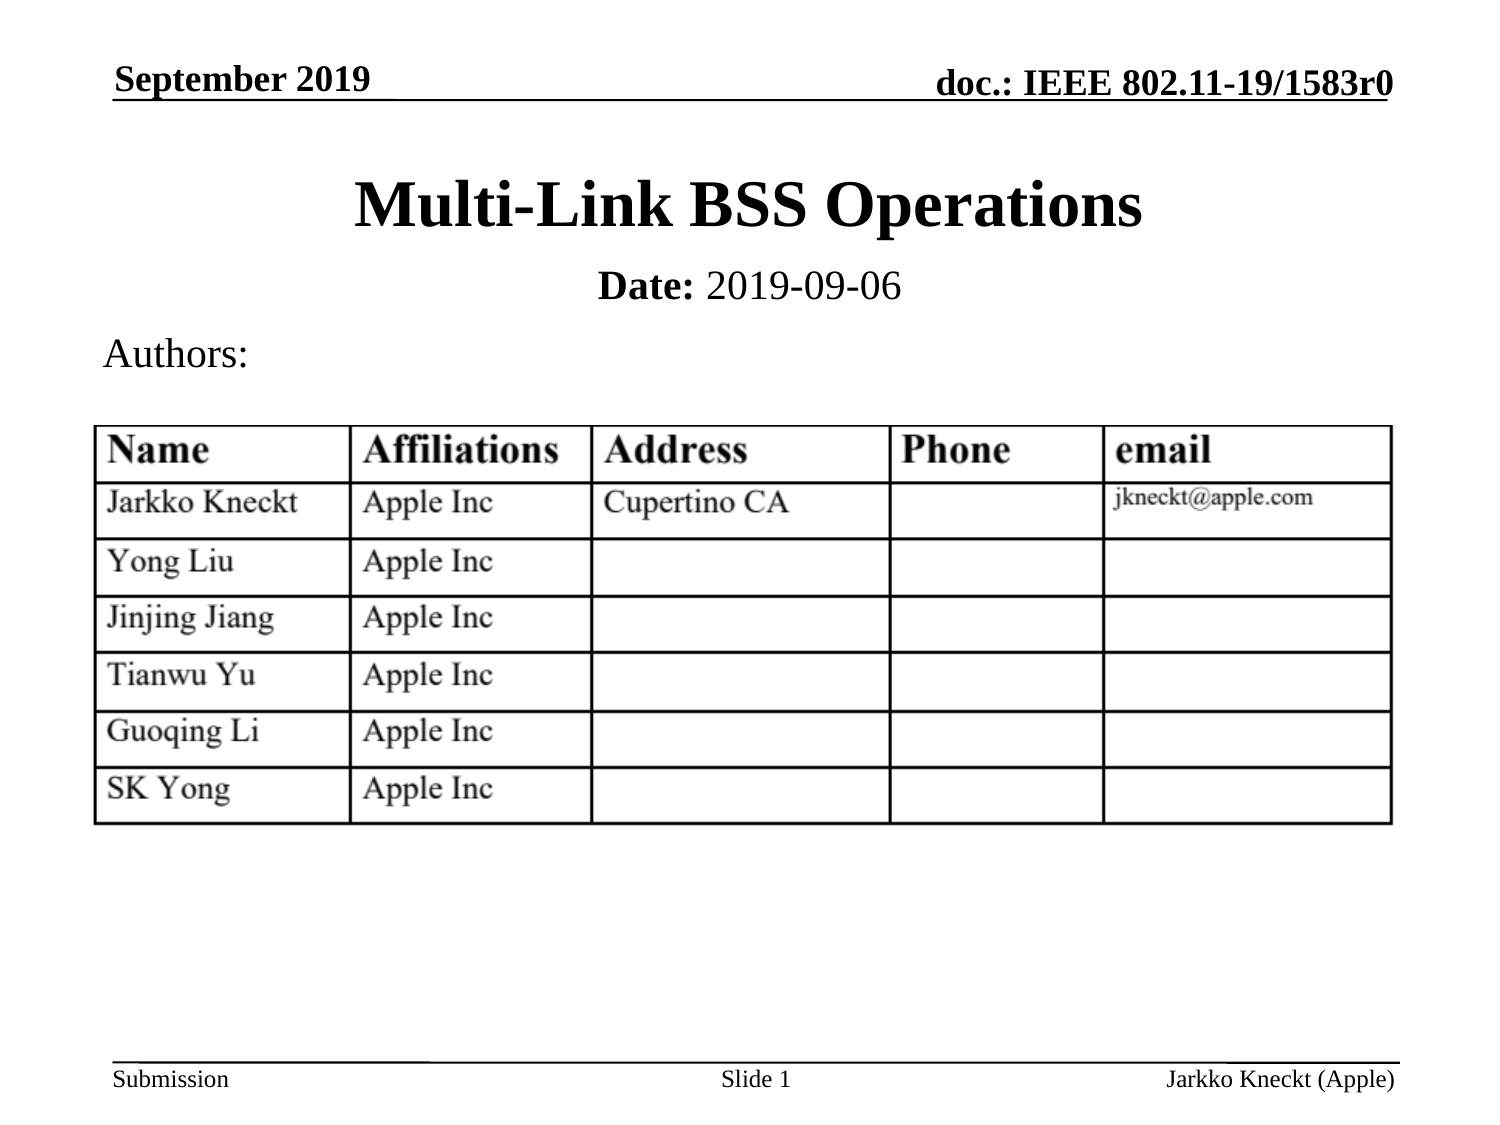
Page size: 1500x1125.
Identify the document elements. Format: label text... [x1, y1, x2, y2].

footer Jarkko Kneckt (Apple) [902, 1061, 1402, 1093]
title Multi-Link BSS Operations [112, 112, 1388, 249]
text_box Authors: [87, 318, 325, 381]
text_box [80, 424, 1420, 869]
list Date: 2019-09-06 [112, 249, 1388, 316]
slide_number Slide 1 [712, 1061, 800, 1123]
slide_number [114, 54, 493, 100]
